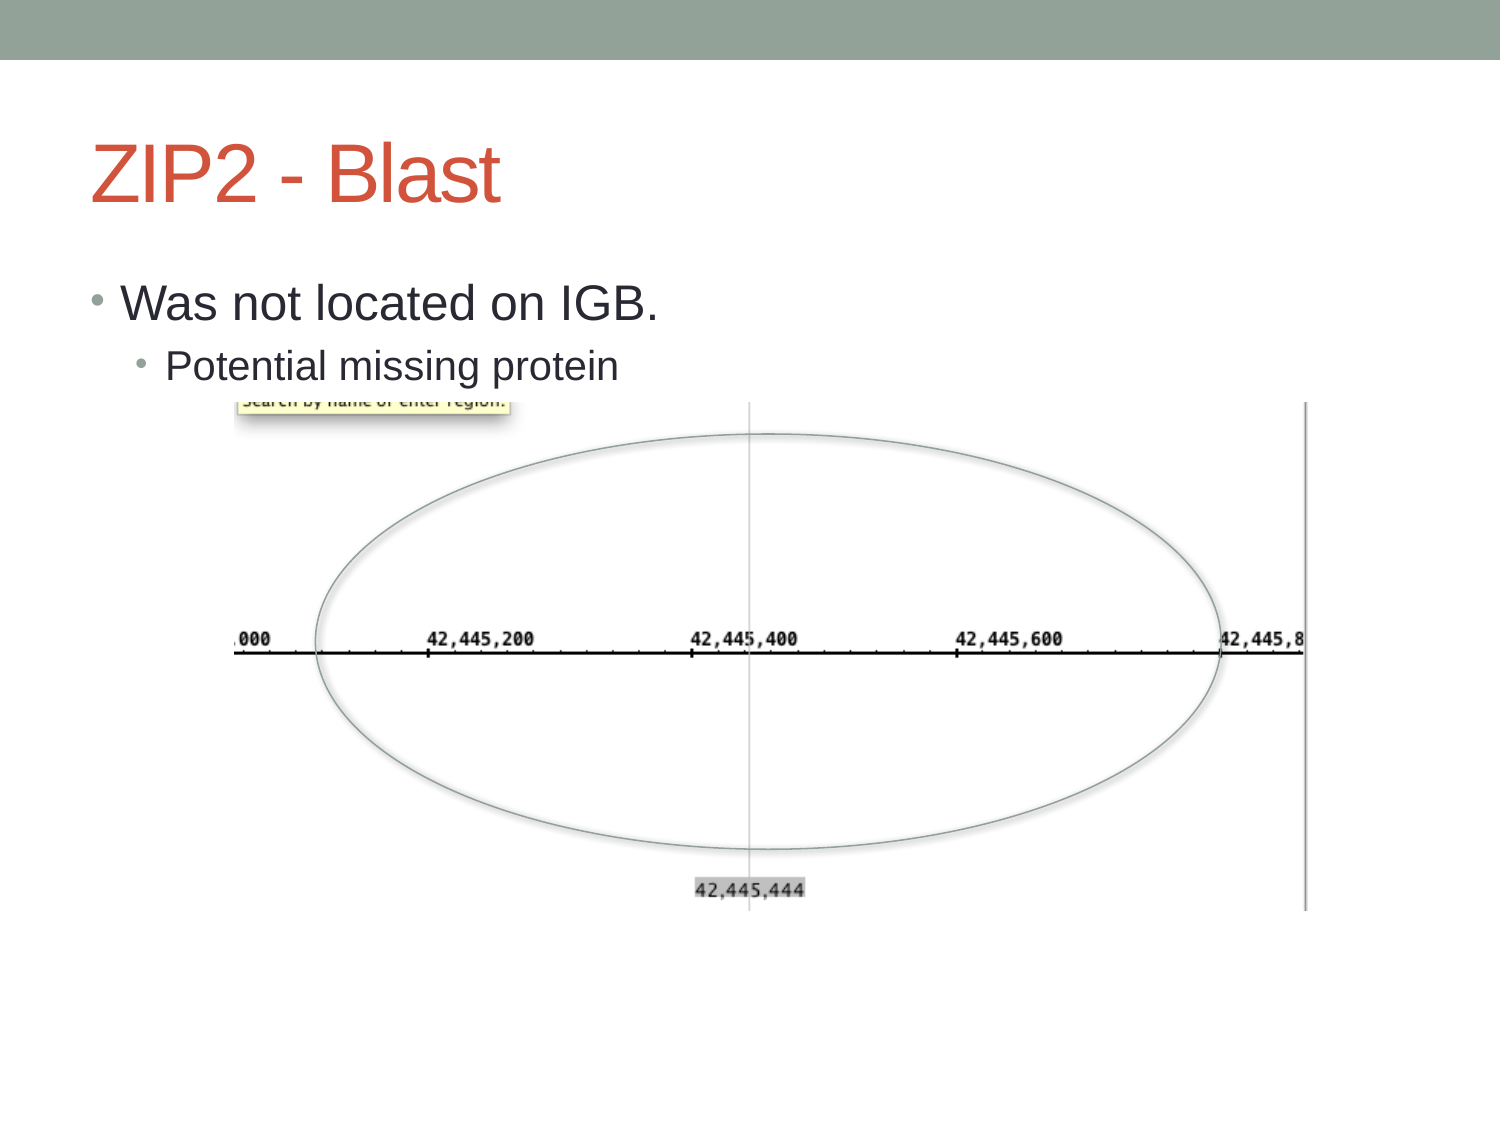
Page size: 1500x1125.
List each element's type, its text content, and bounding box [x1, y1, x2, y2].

title ZIP2 - Blast [75, 87, 1425, 250]
list Was not located on IGB. Potential missing protein [75, 262, 1425, 1063]
picture [234, 401, 1308, 911]
